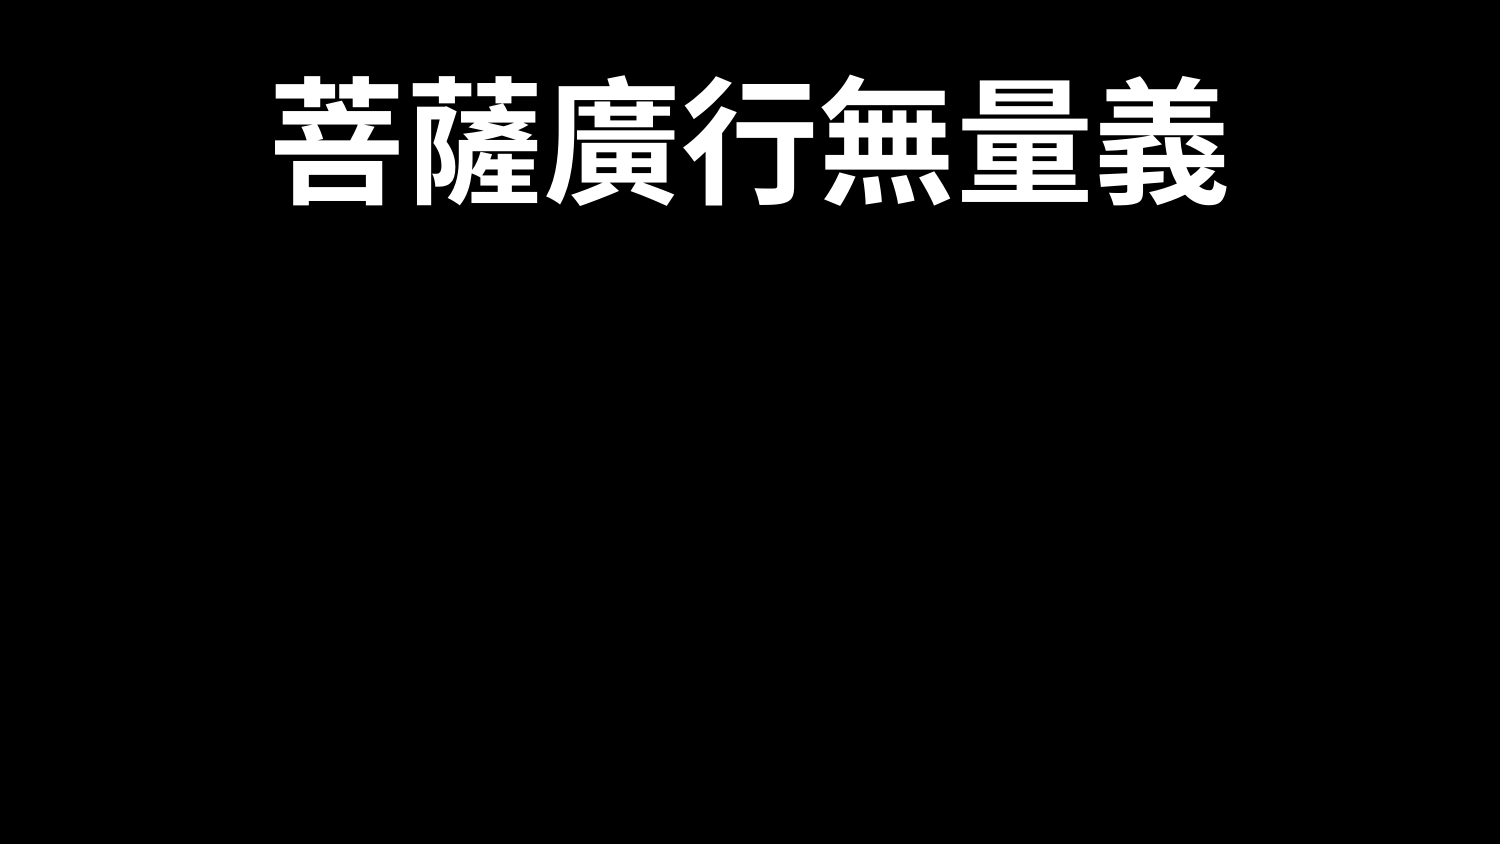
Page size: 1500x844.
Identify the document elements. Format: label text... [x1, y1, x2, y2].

title 菩薩廣行無量義 [75, 68, 1425, 210]
